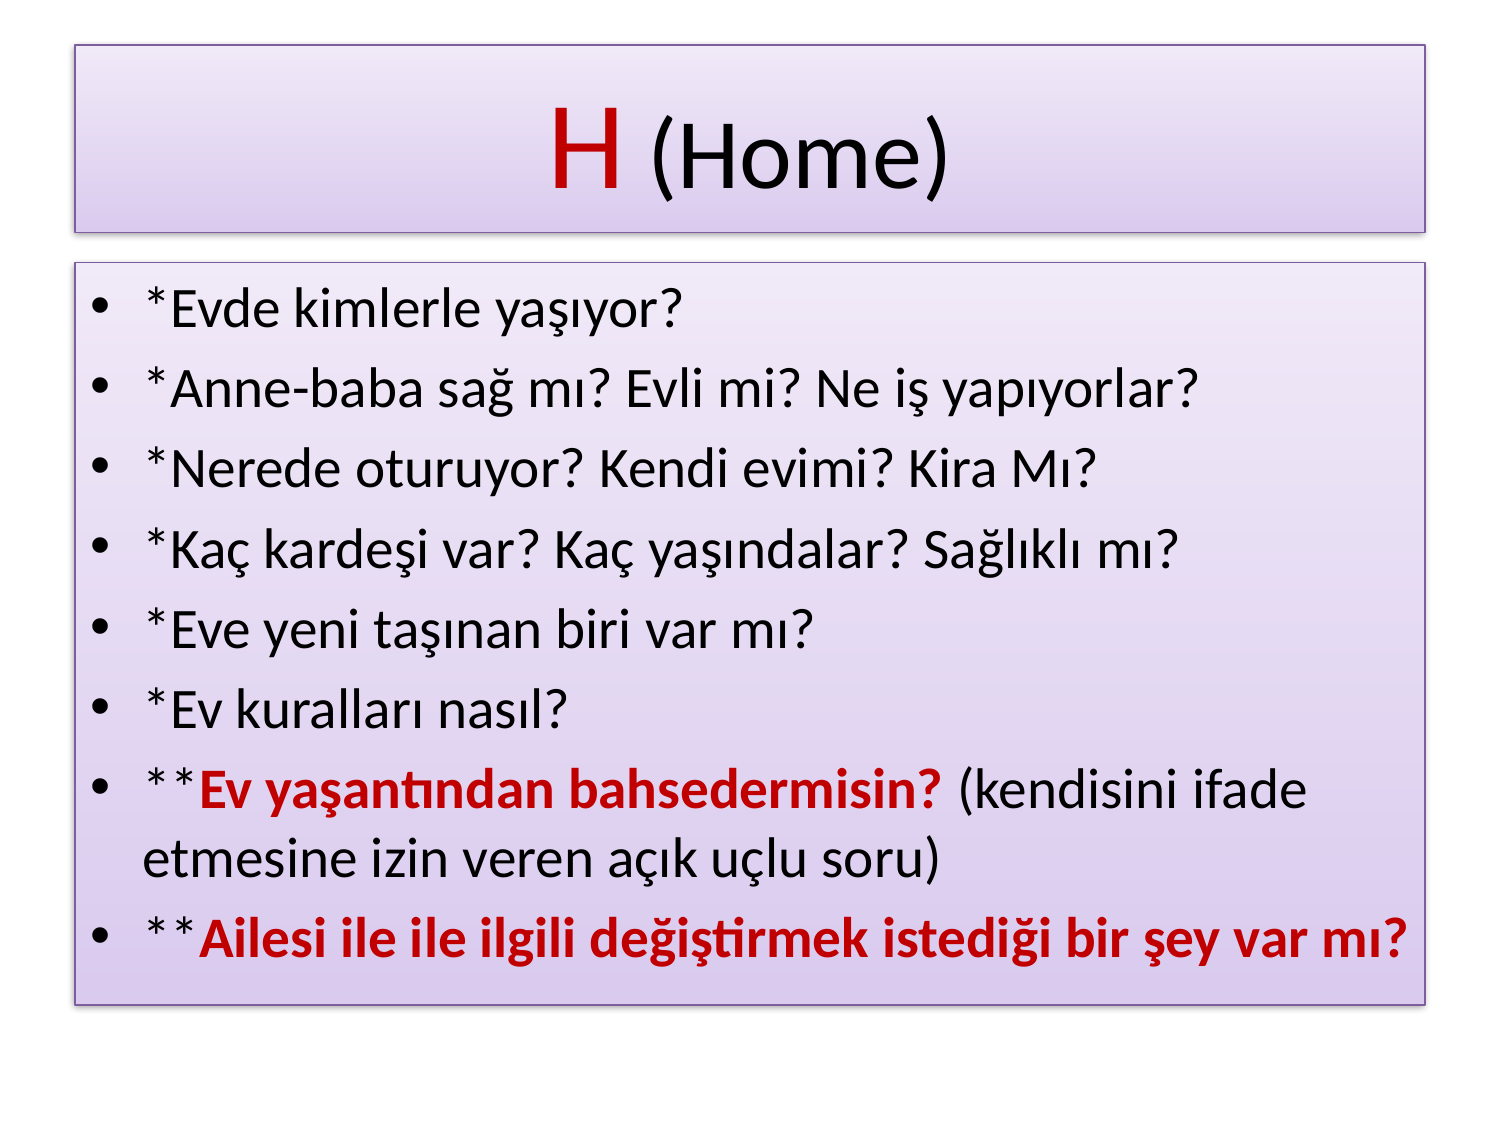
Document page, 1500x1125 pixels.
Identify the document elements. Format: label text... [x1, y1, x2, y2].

list *Evde kimlerle yaşıyor? *Anne-baba sağ mı? Evli mi? Ne iş yapıyorlar? *Nerede oturuyor? Kendi evimi? Kira Mı? *Kaç kardeşi var? Kaç yaşındalar? Sağlıklı mı? *Eve yeni taşınan biri var mı? *Ev kuralları nasıl? **Ev yaşantından bahsedermisin? (kendisini ifade etmesine izin veren açık uçlu soru) **Ailesi ile ile ilgili değiştirmek istediği bir şey var mı? [74, 262, 1426, 1006]
title H (Home) [74, 44, 1426, 233]
